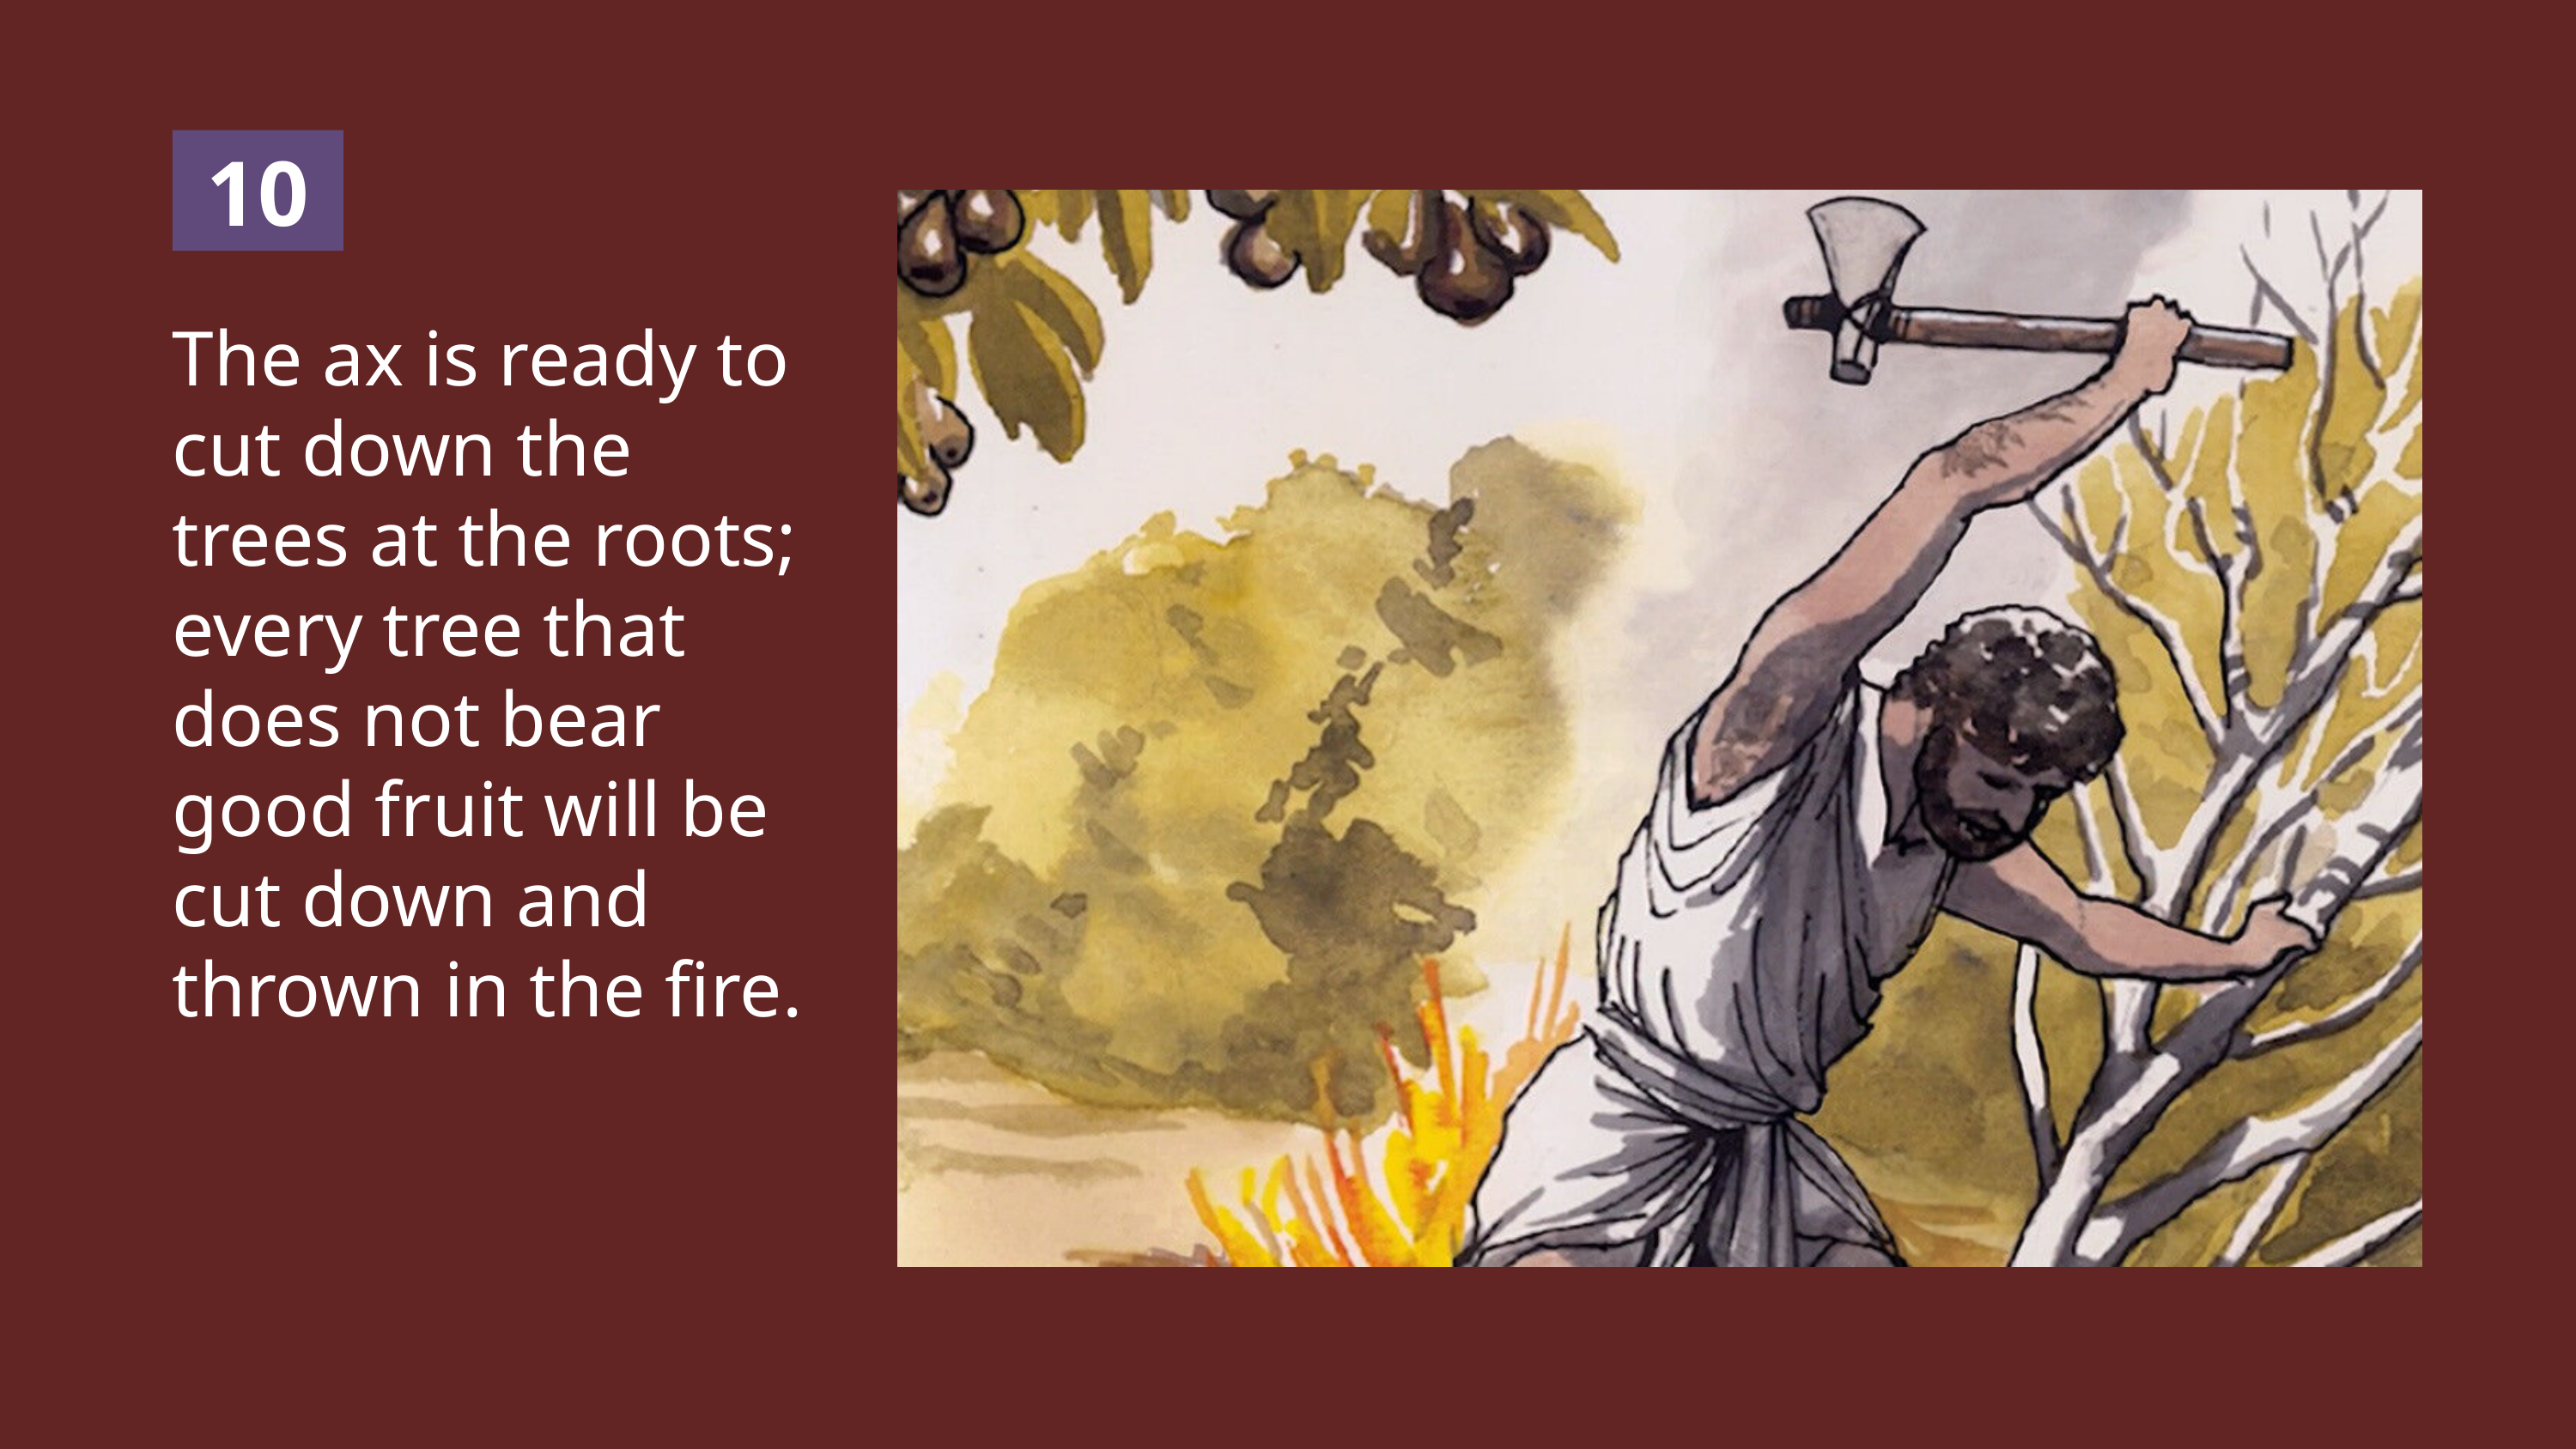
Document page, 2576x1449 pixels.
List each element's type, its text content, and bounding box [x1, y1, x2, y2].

picture [897, 190, 2422, 1267]
text_box The ax is ready to cut down the trees at the roots; every tree that does not bear good fruit will be cut down and thrown in the fire. [172, 311, 820, 1033]
text_box 10 [172, 130, 343, 252]
